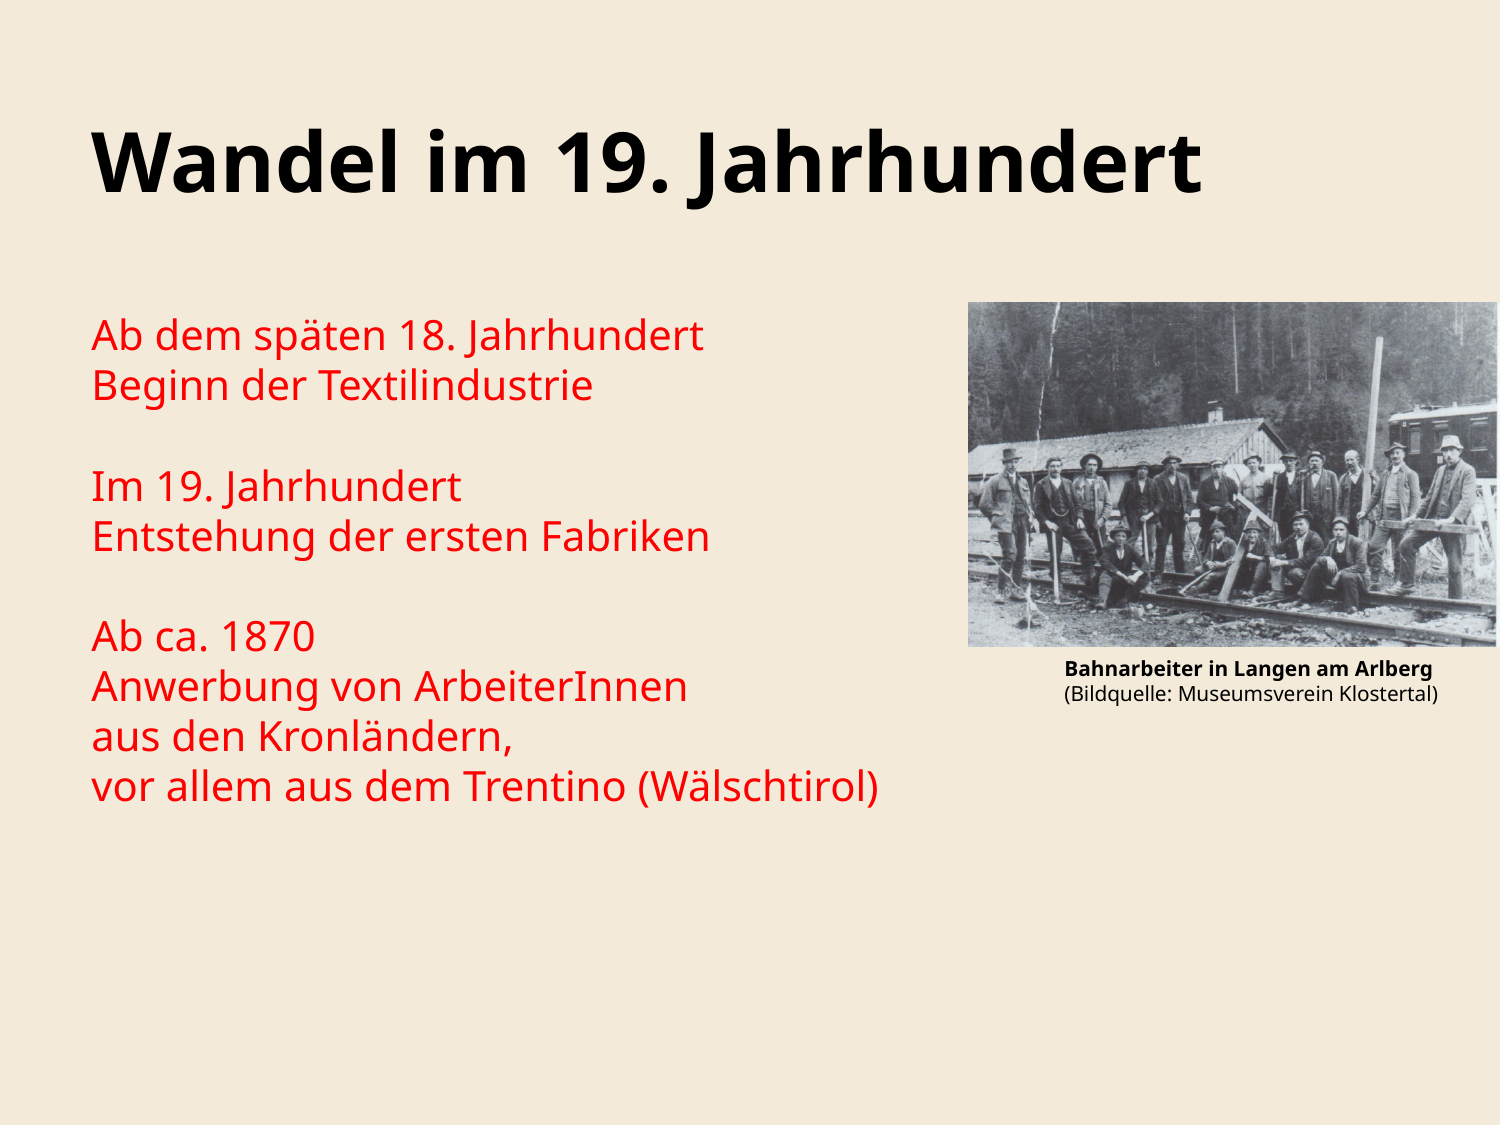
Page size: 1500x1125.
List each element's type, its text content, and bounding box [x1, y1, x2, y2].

text_box Bahnarbeiter in Langen am Arlberg (Bildquelle: Museumsverein Klostertal) [1049, 655, 1493, 713]
picture [968, 302, 1500, 647]
text_box Wandel im 19. Jahrhundert Ab dem späten 18. Jahrhundert Beginn der Textilindustrie Im 19. Jahrhundert Entstehung der ersten Fabriken Ab ca. 1870 Anwerbung von ArbeiterInnen aus den Kronländern, vor allem aus dem Trentino (Wälschtirol) [76, 101, 1400, 917]
